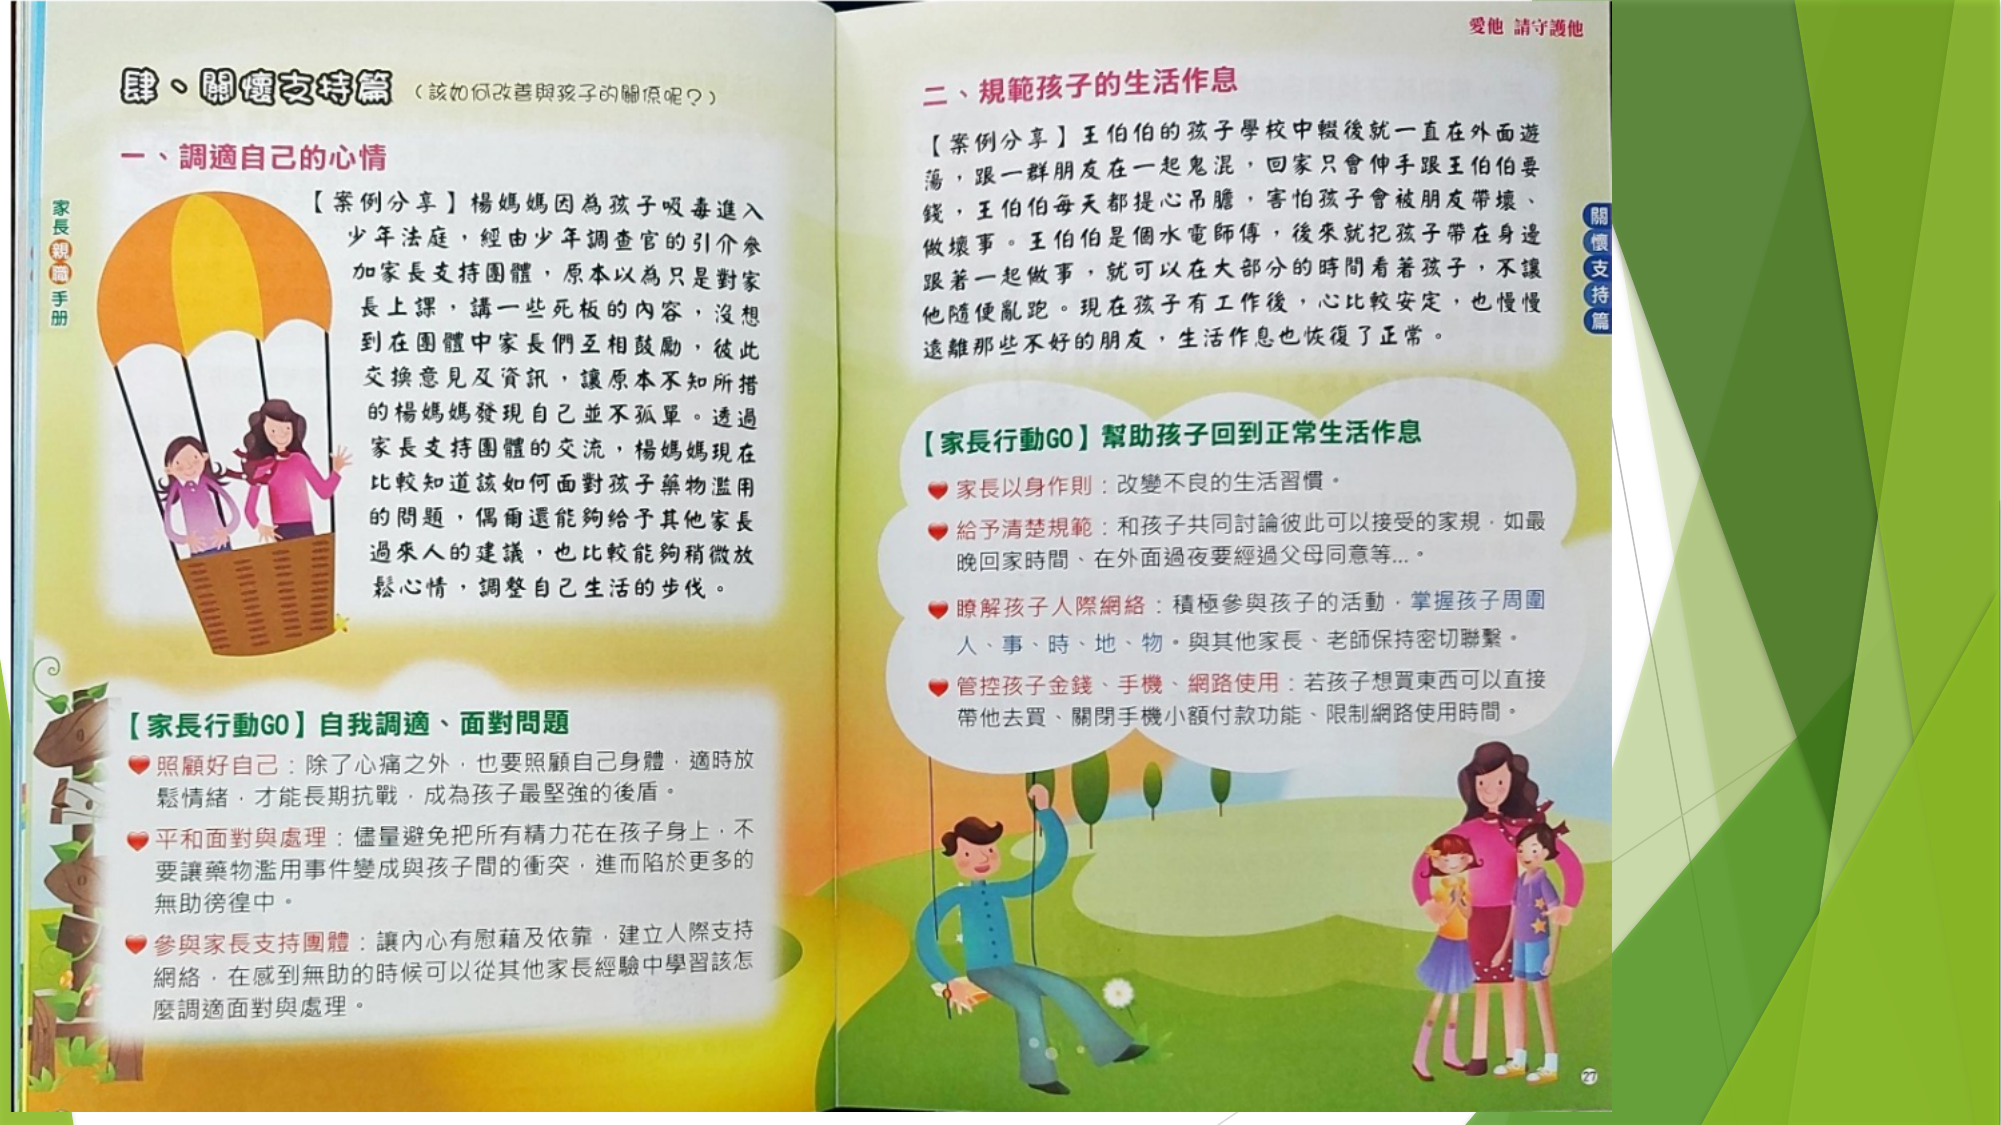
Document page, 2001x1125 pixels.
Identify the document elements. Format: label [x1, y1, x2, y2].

picture [1368, 2, 1611, 1112]
picture [12, 2, 254, 1112]
list [254, 0, 1368, 1125]
